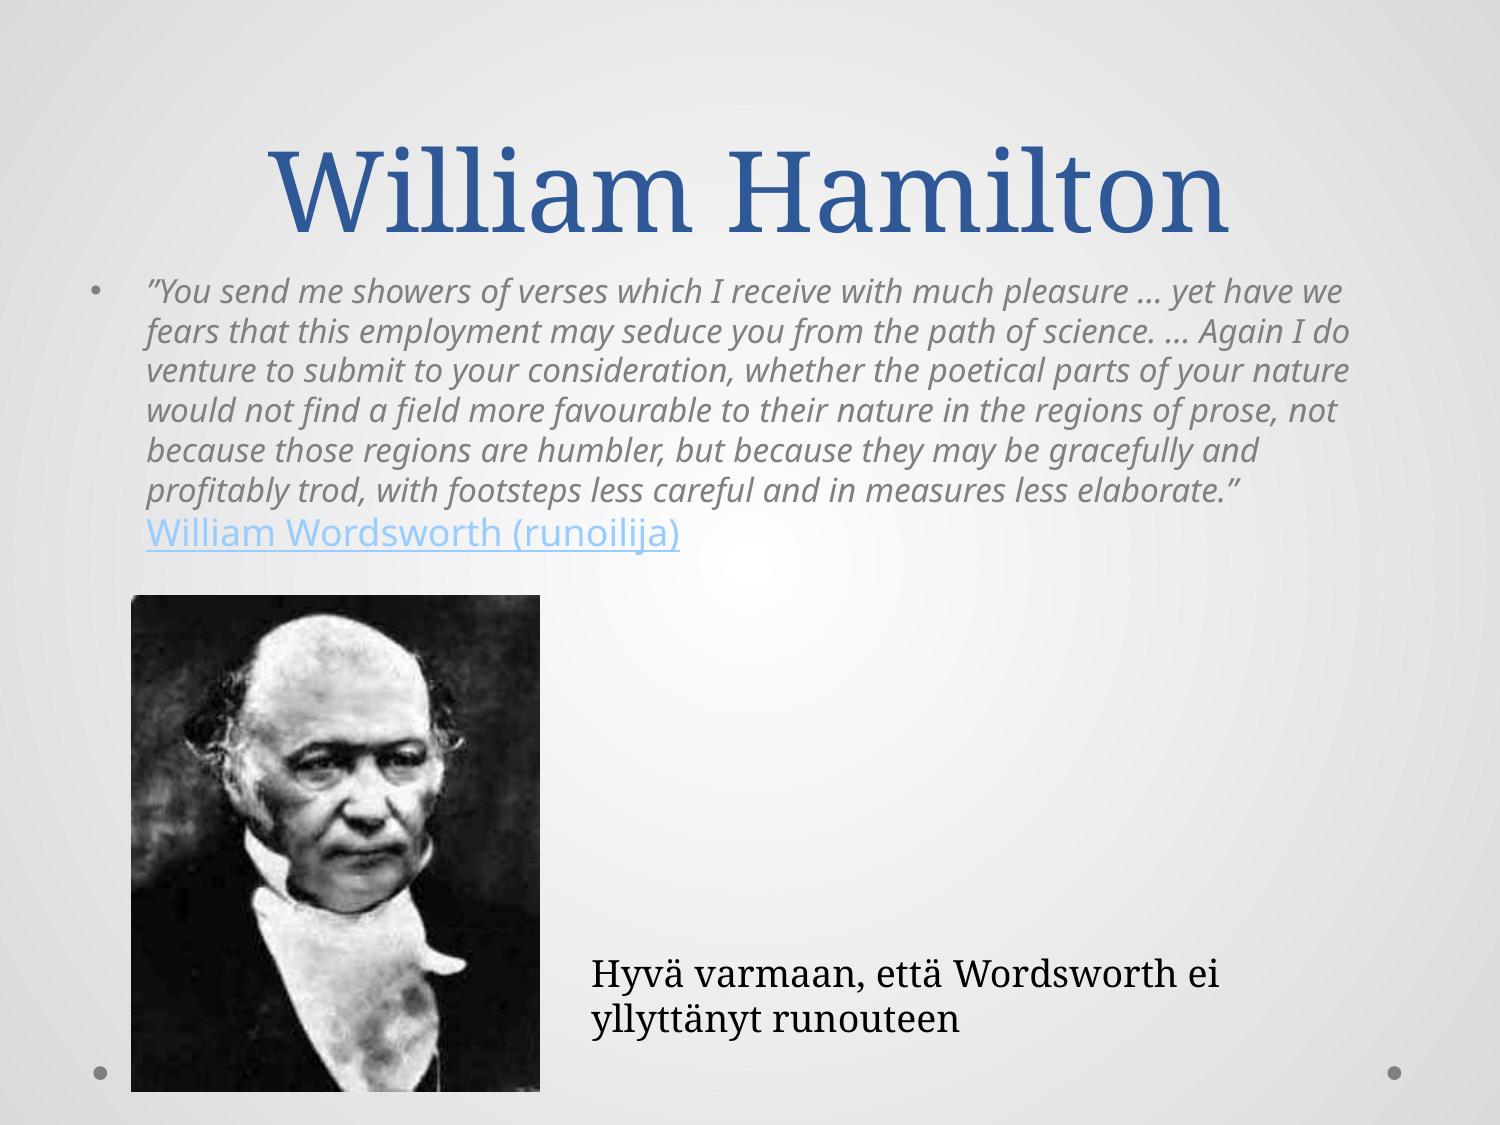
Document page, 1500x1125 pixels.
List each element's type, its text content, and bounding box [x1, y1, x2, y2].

title William Hamilton [75, 0, 1425, 262]
picture [130, 595, 540, 1092]
list ”You send me showers of verses which I receive with much pleasure ... yet have we fears that this employment may seduce you from the path of science. ... Again I do venture to submit to your consideration, whether the poetical parts of your nature would not find a field more favourable to their nature in the regions of prose, not because those regions are humbler, but because they may be gracefully and profitably trod, with footsteps less careful and in measures less elaborate.” William Wordsworth (runoilija) [75, 262, 1425, 1005]
text_box Hyvä varmaan, että Wordsworth ei yllyttänyt runouteen [576, 942, 1245, 1047]
